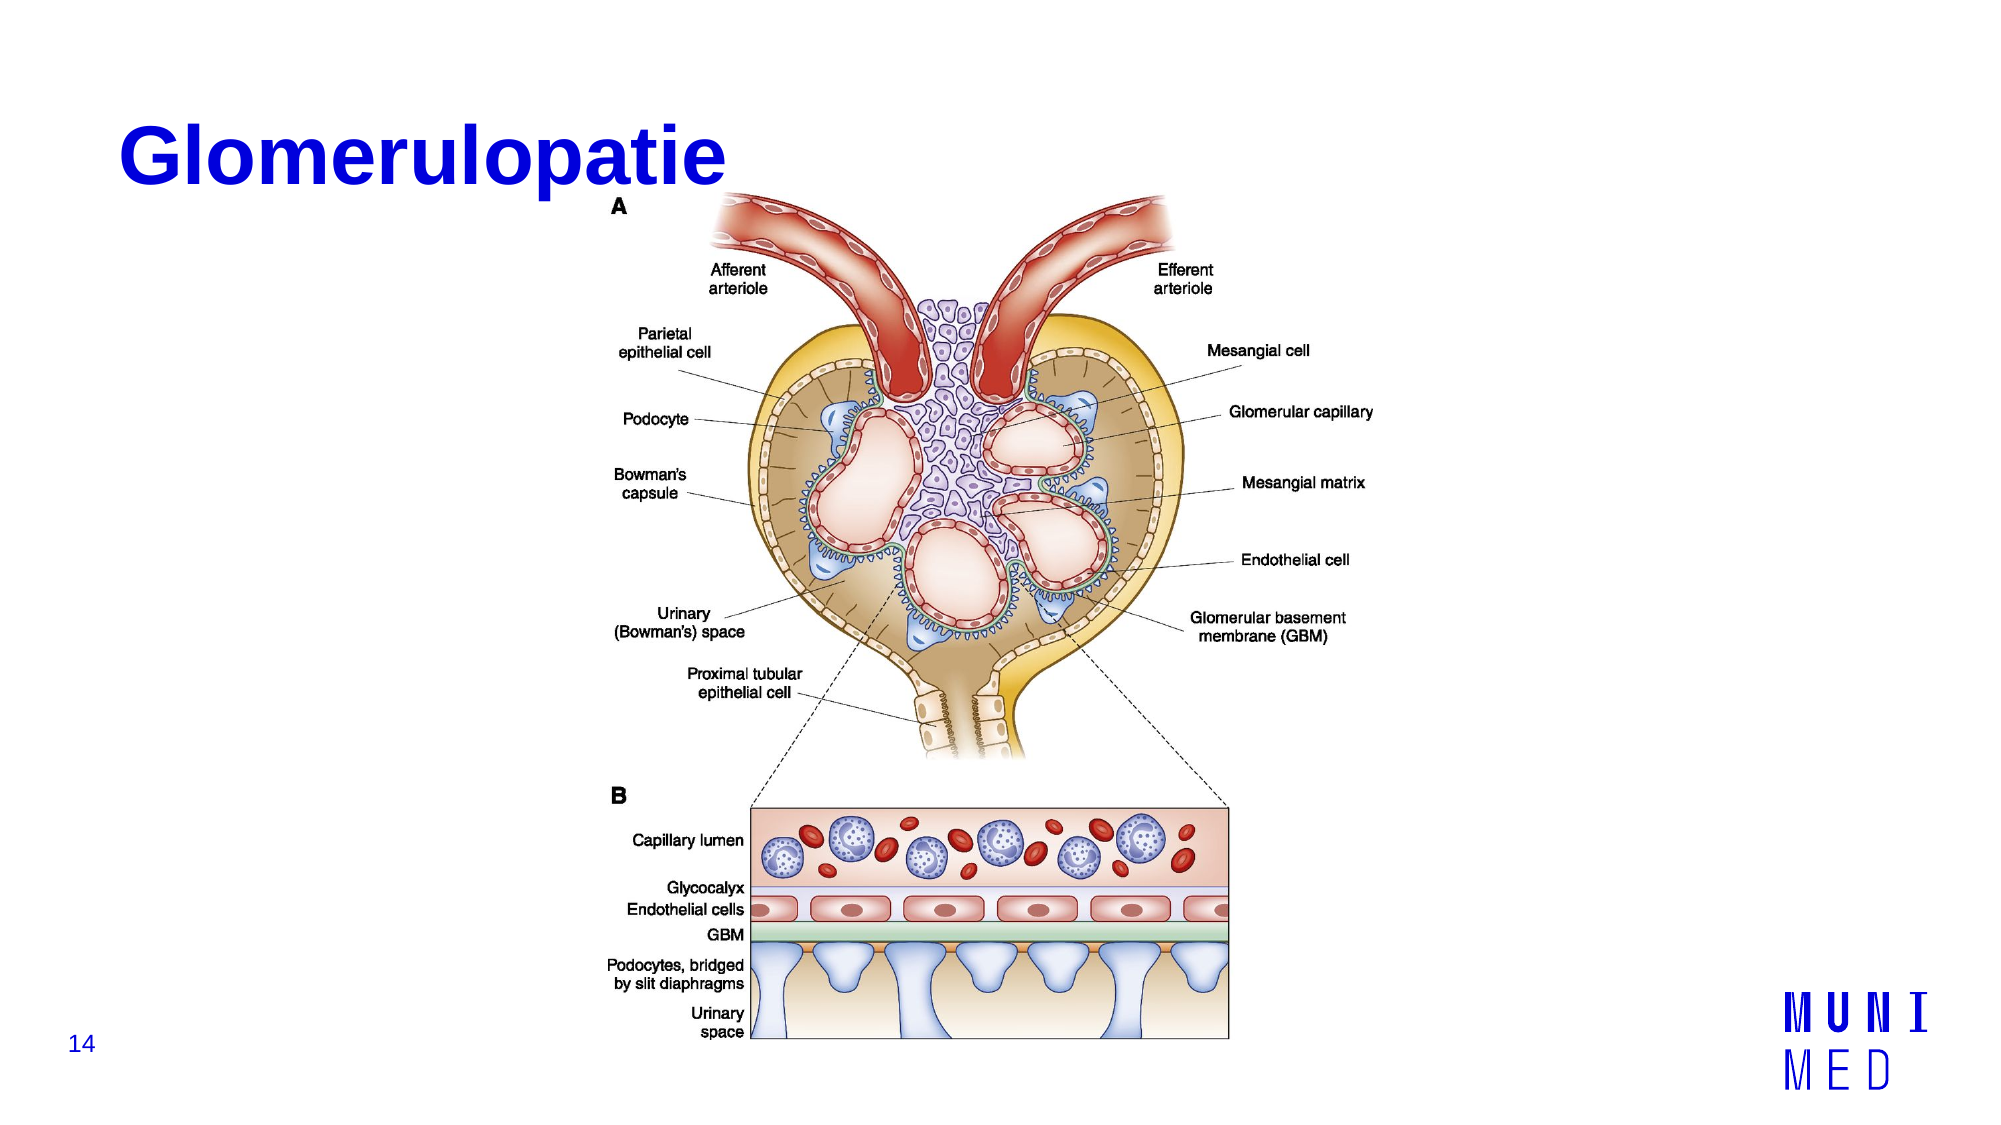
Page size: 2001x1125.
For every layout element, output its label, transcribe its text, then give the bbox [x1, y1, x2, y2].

slide_number 14 [67, 1021, 110, 1063]
picture [608, 191, 1373, 1041]
title Glomerulopatie [118, 118, 1883, 193]
